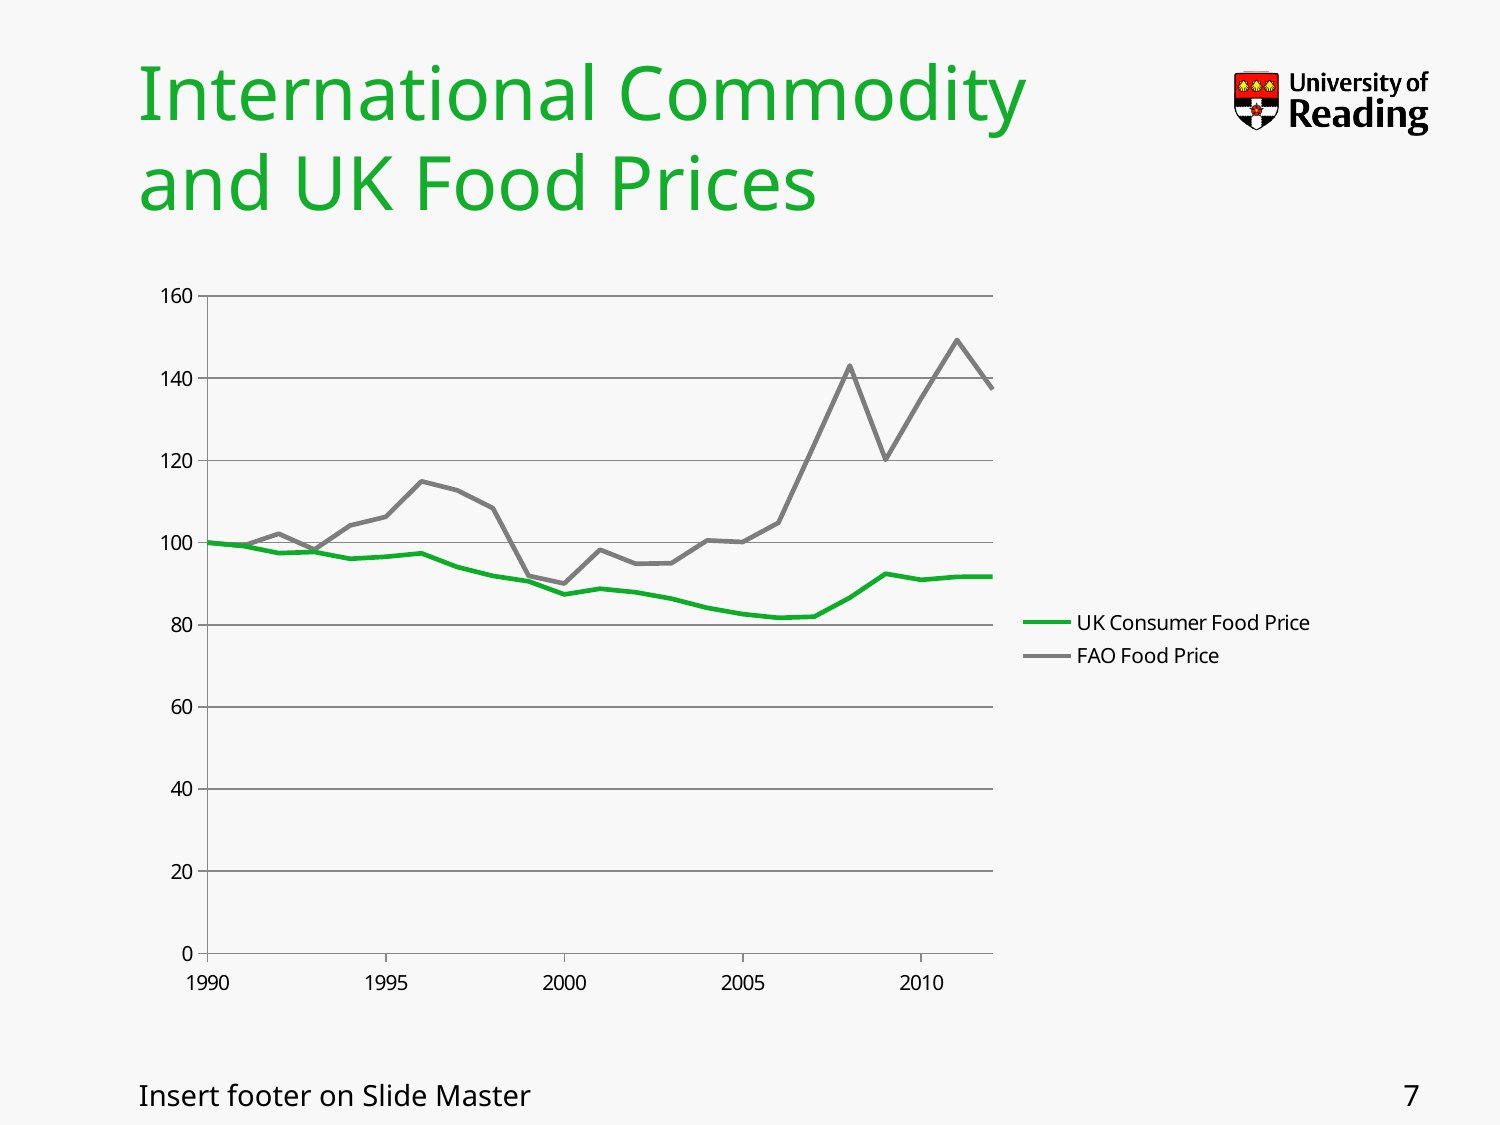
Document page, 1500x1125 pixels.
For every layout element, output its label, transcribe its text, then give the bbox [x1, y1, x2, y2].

title International Commodity and UK Food Prices [123, 44, 1141, 233]
chart [135, 266, 1329, 1012]
slide_number 7 [1323, 1069, 1436, 1125]
picture [1234, 71, 1429, 136]
